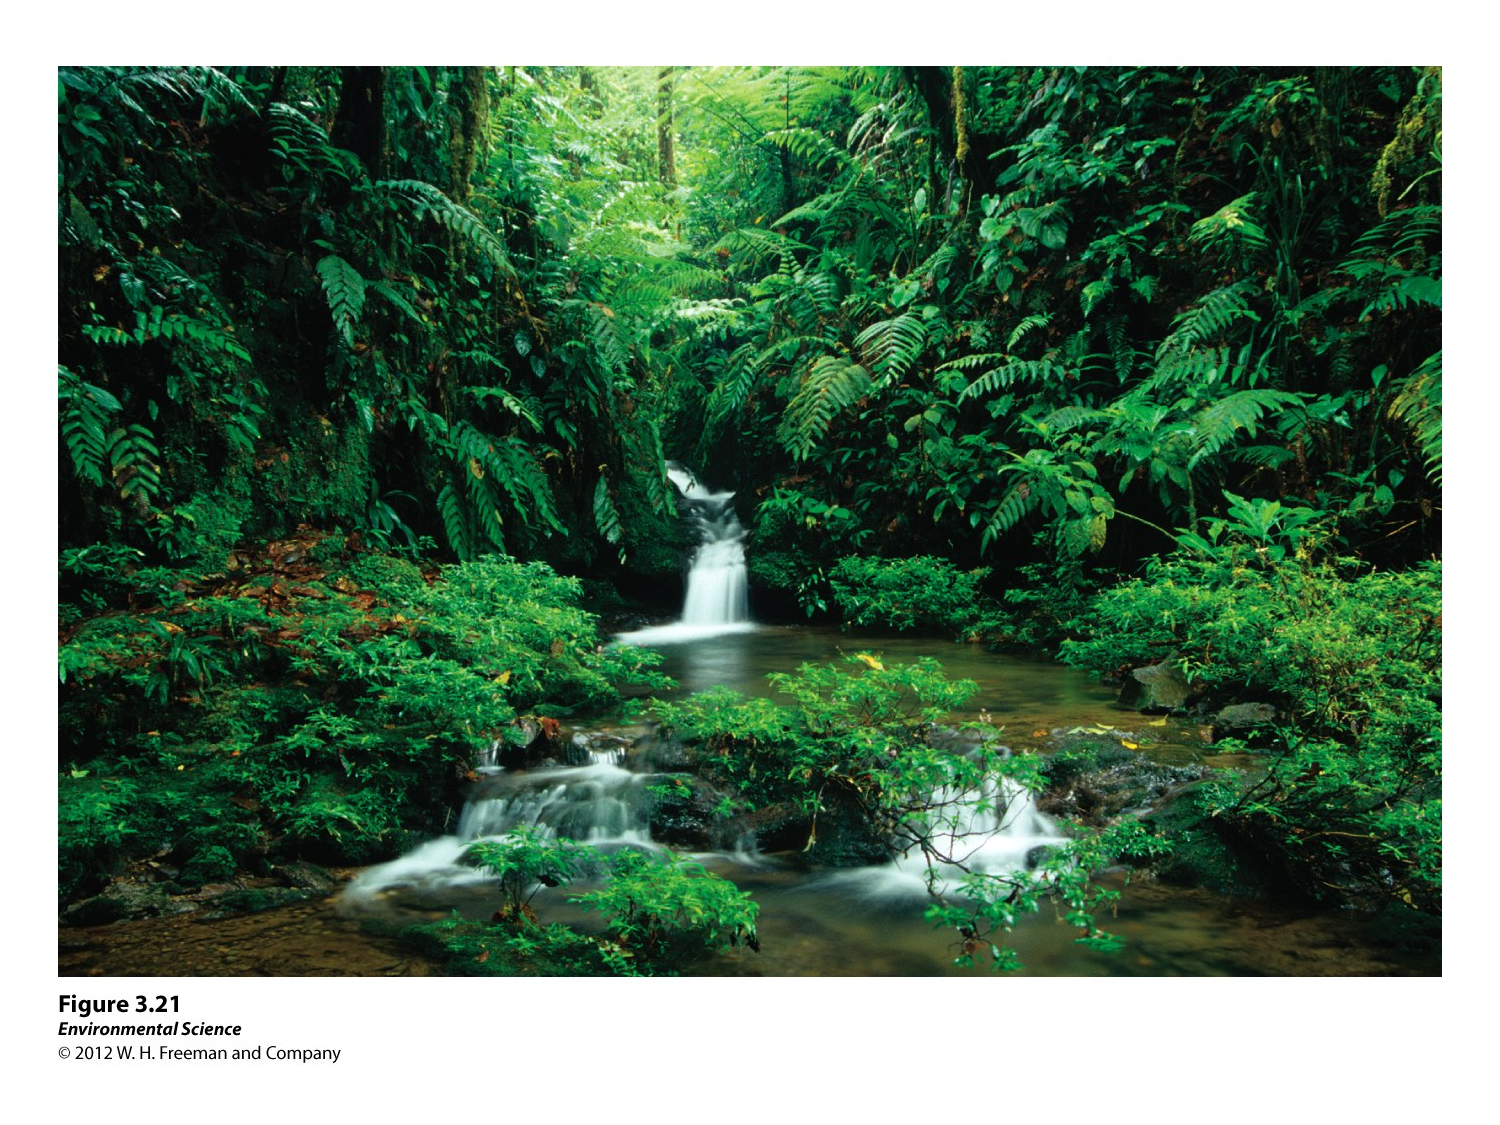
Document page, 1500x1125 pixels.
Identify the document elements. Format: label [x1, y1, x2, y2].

picture [49, 58, 1450, 1068]
